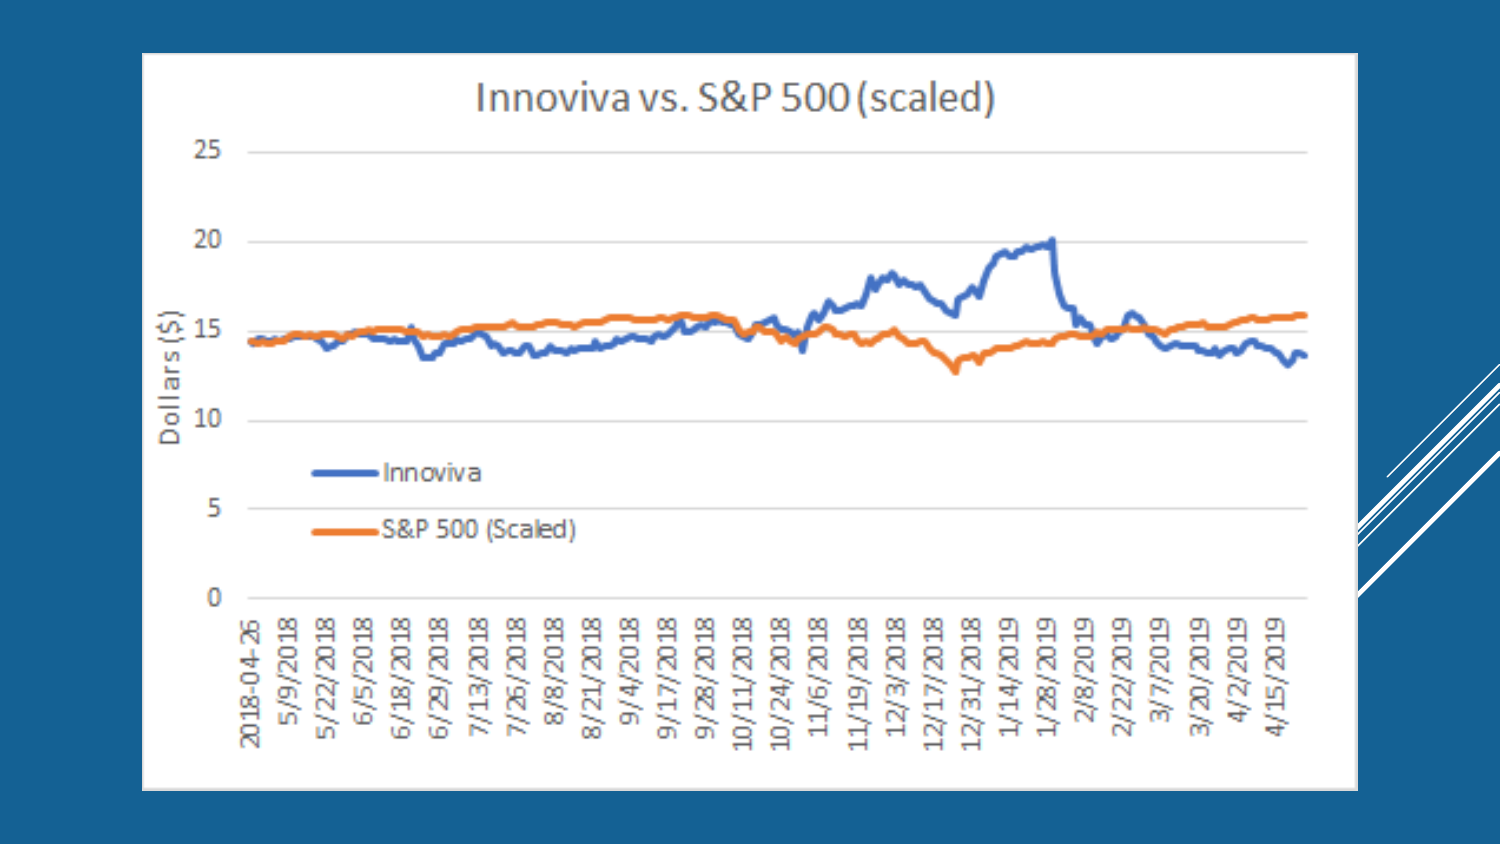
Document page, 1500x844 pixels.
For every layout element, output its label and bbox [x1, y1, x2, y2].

picture [142, 53, 1358, 791]
